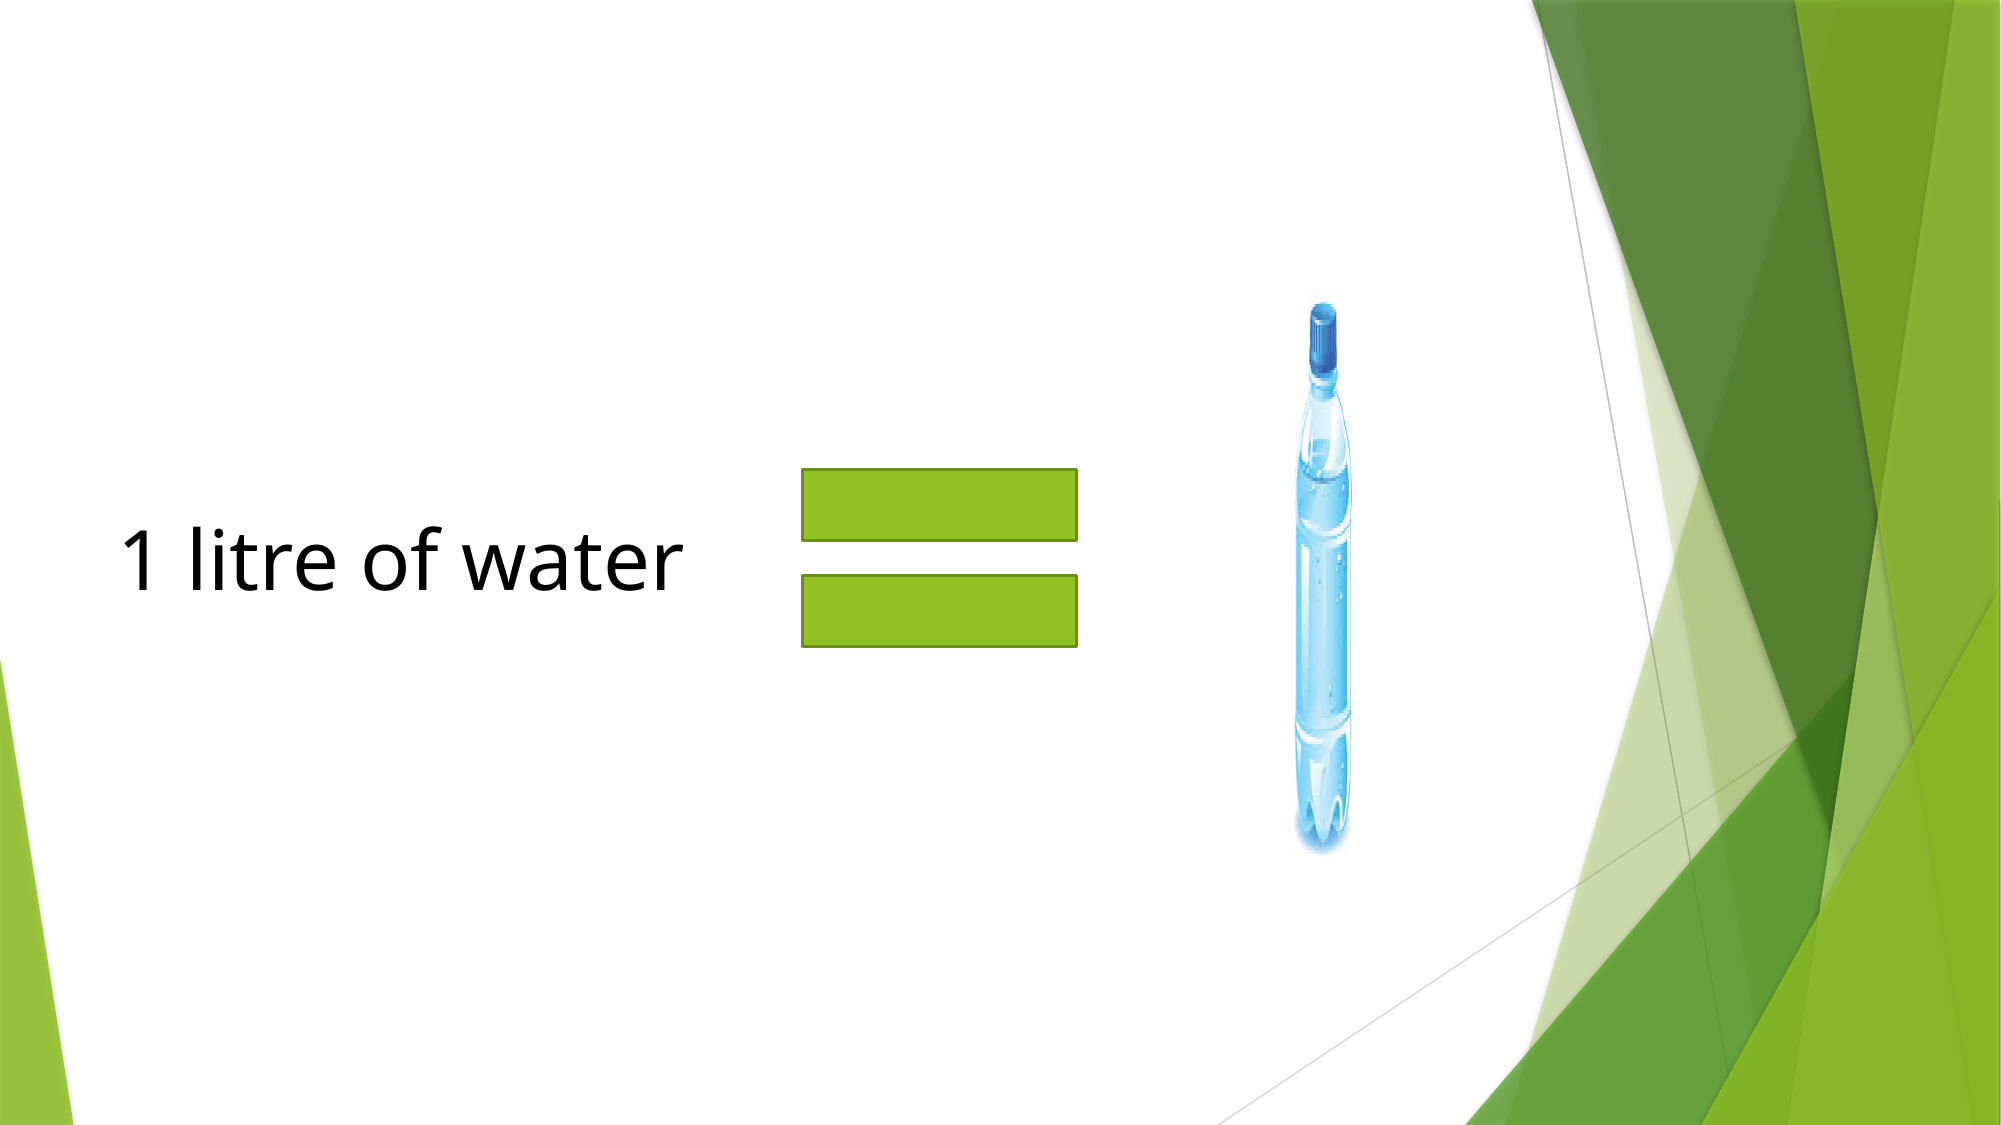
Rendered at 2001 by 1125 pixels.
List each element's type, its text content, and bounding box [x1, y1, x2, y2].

text_box [801, 574, 1078, 648]
picture [1224, 289, 1422, 883]
text_box [801, 468, 1078, 542]
text_box 1 litre of water [102, 500, 729, 615]
